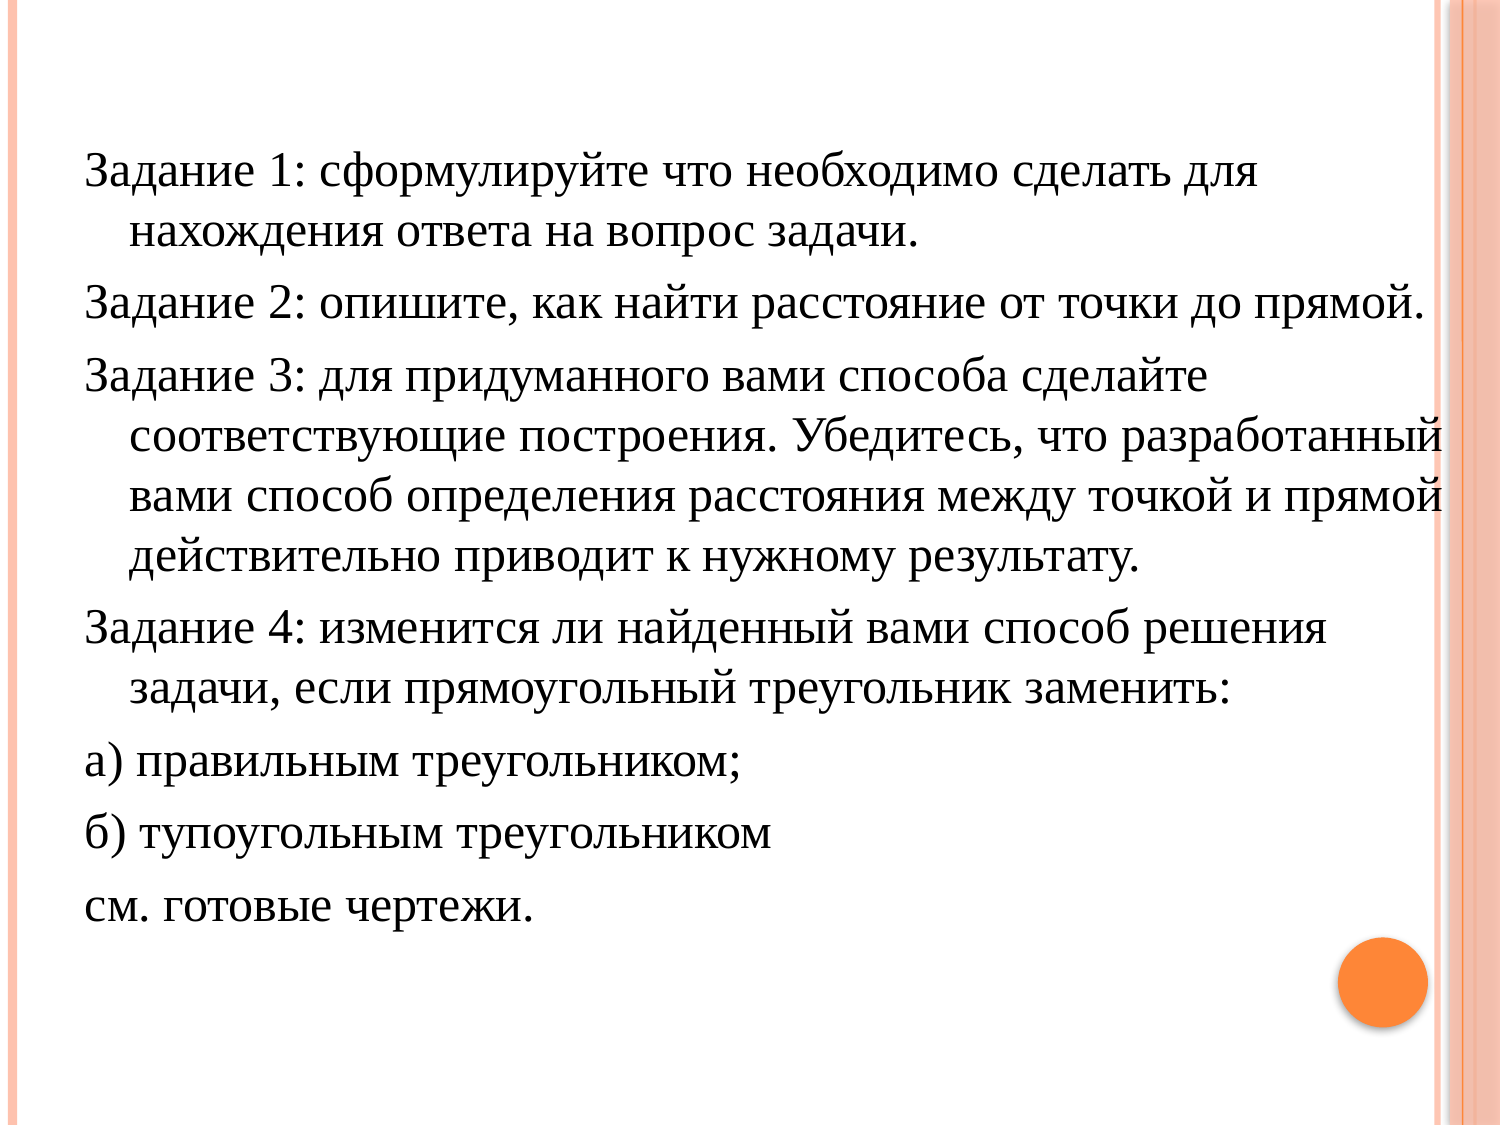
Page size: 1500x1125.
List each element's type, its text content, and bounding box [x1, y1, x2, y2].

list Задание 1: сформулируйте что необходимо сделать для нахождения ответа на вопрос задачи. Задание 2: опишите, как найти расстояние от точки до прямой. Задание 3: для придуманного вами способа сделайте соответствующие построения. Убедитесь, что разработанный вами способ определения расстояния между точкой и прямой действительно приводит к нужному результату. Задание 4: изменится ли найденный вами способ решения задачи, если прямоугольный треугольник заменить: а) правильным треугольником; б) тупоугольным треугольником см. готовые чертежи. [70, 128, 1500, 1125]
